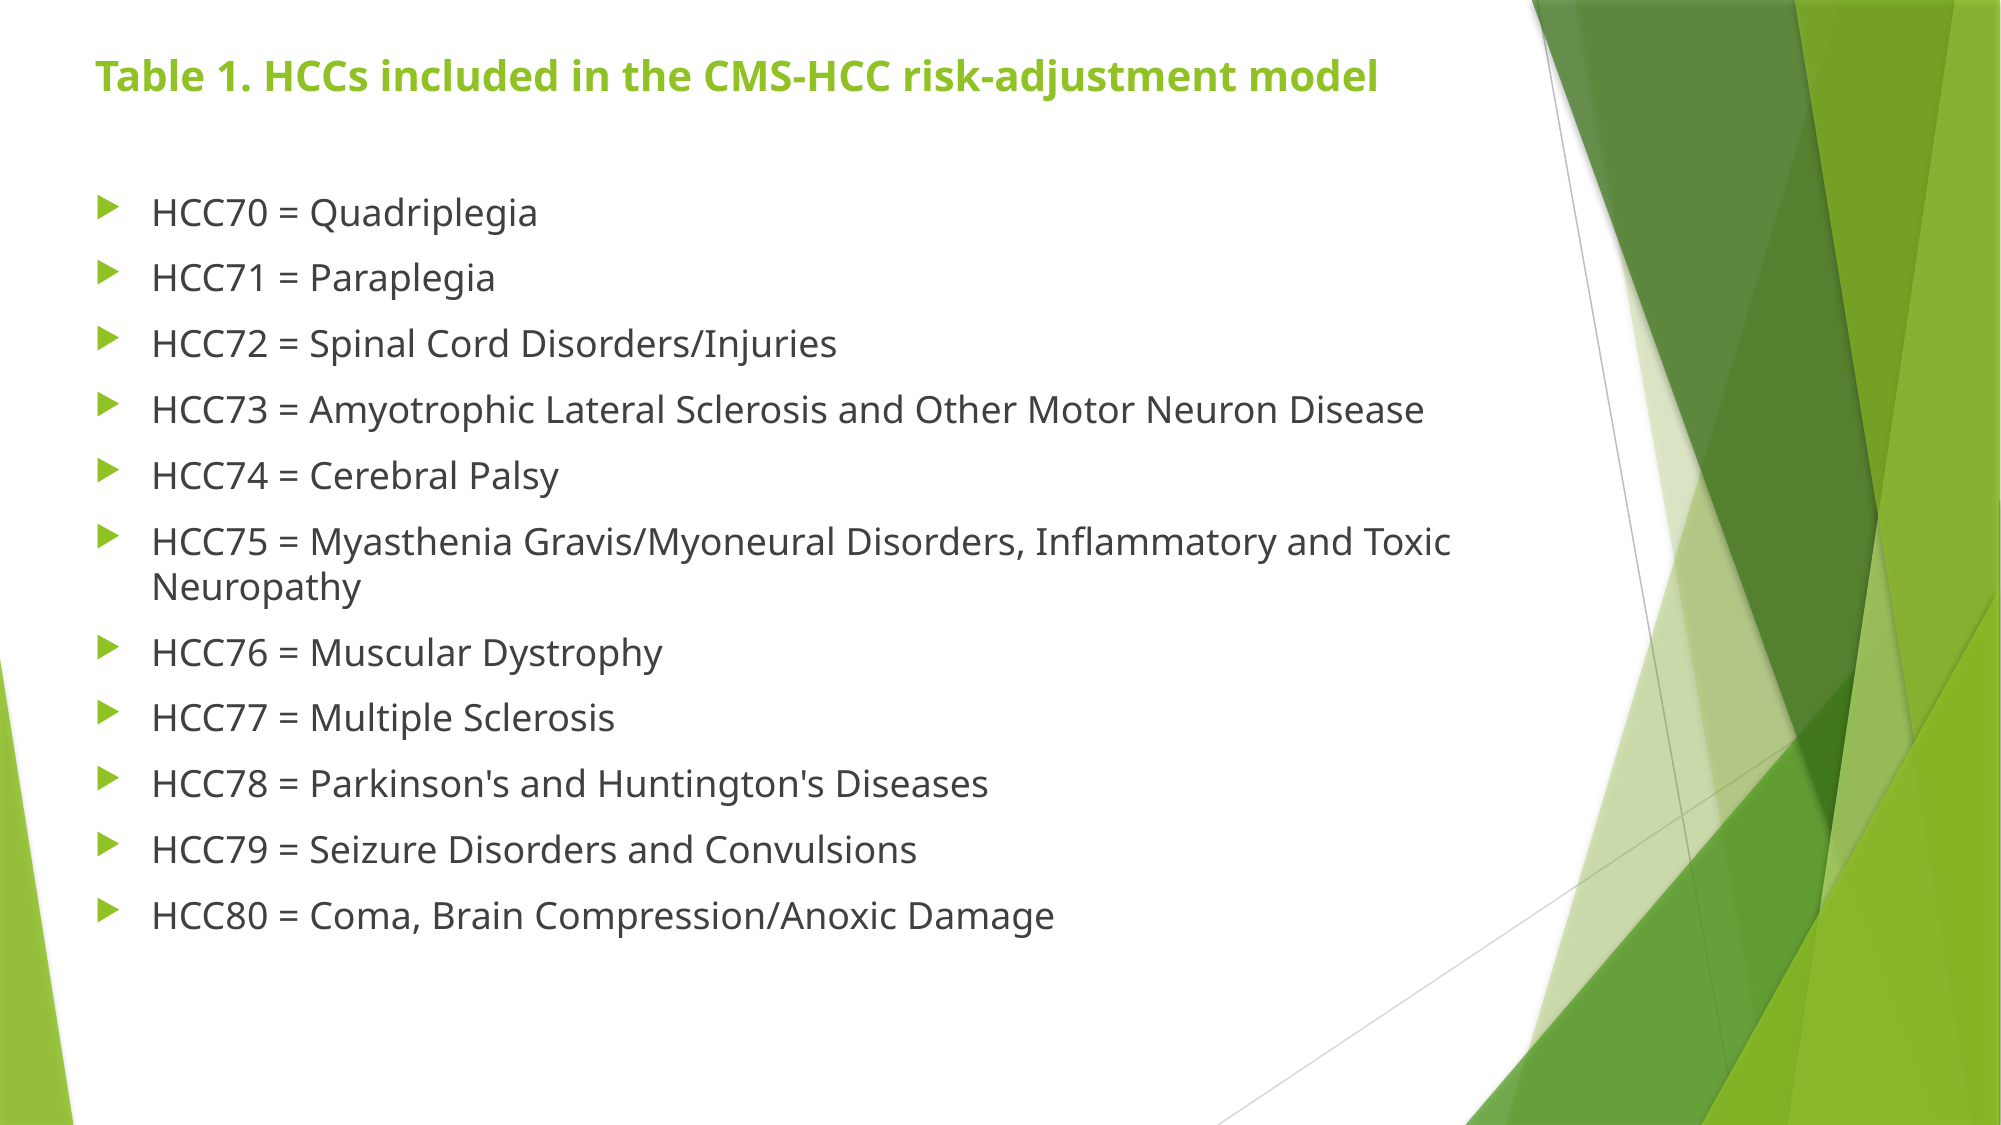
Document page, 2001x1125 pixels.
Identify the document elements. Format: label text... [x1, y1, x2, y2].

list HCC70 = Quadriplegia HCC71 = Paraplegia HCC72 = Spinal Cord Disorders/Injuries HCC73 = Amyotrophic Lateral Sclerosis and Other Motor Neuron Disease HCC74 = Cerebral Palsy HCC75 = Myasthenia Gravis/Myoneural Disorders, Inflammatory and Toxic Neuropathy HCC76 = Muscular Dystrophy HCC77 = Multiple Sclerosis HCC78 = Parkinson's and Huntington's Diseases HCC79 = Seizure Disorders and Convulsions HCC80 = Coma, Brain Compression/Anoxic Damage [79, 181, 1491, 1068]
title Table 1. HCCs included in the CMS-HCC risk-adjustment model [79, 42, 1491, 143]
